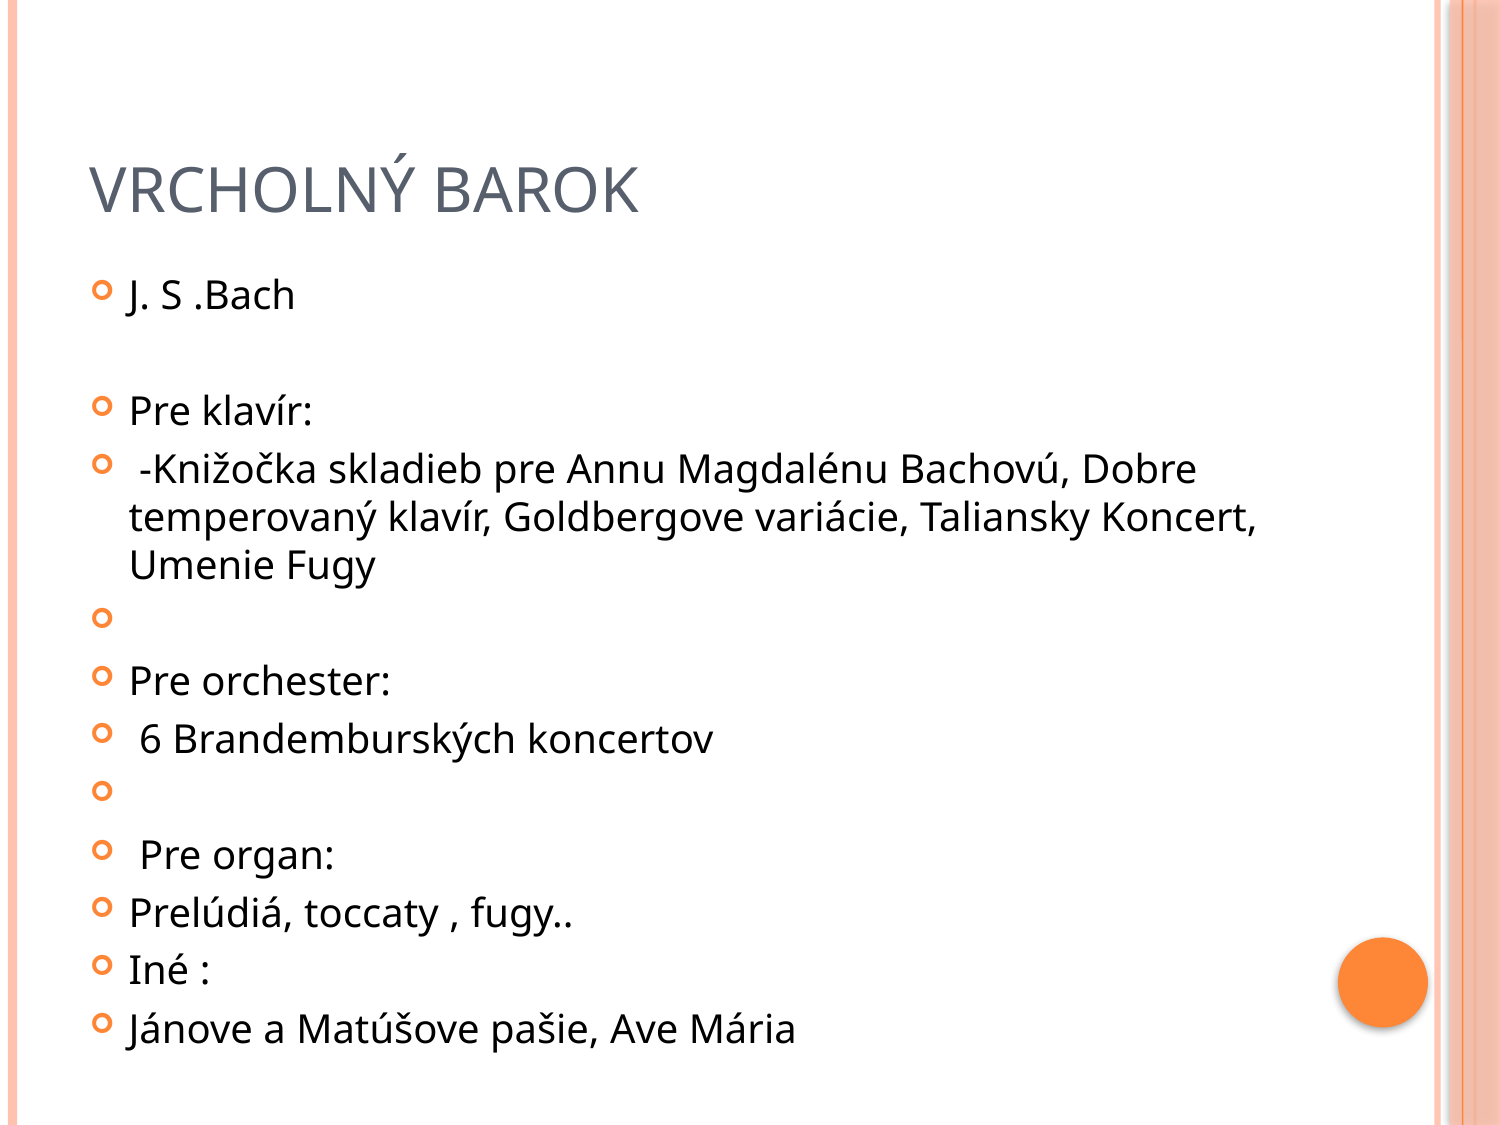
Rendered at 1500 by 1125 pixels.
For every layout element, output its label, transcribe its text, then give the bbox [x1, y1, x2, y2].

list J. S .Bach Pre klavír: -Knižočka skladieb pre Annu Magdalénu Bachovú, Dobre temperovaný klavír, Goldbergove variácie, Taliansky Koncert, Umenie Fugy Pre orchester: 6 Brandemburských koncertov Pre organ: Prelúdiá, toccaty , fugy.. Iné : Jánove a Matúšove pašie, Ave Mária [75, 262, 1300, 1062]
title Vrcholný barok [75, 45, 1300, 233]
